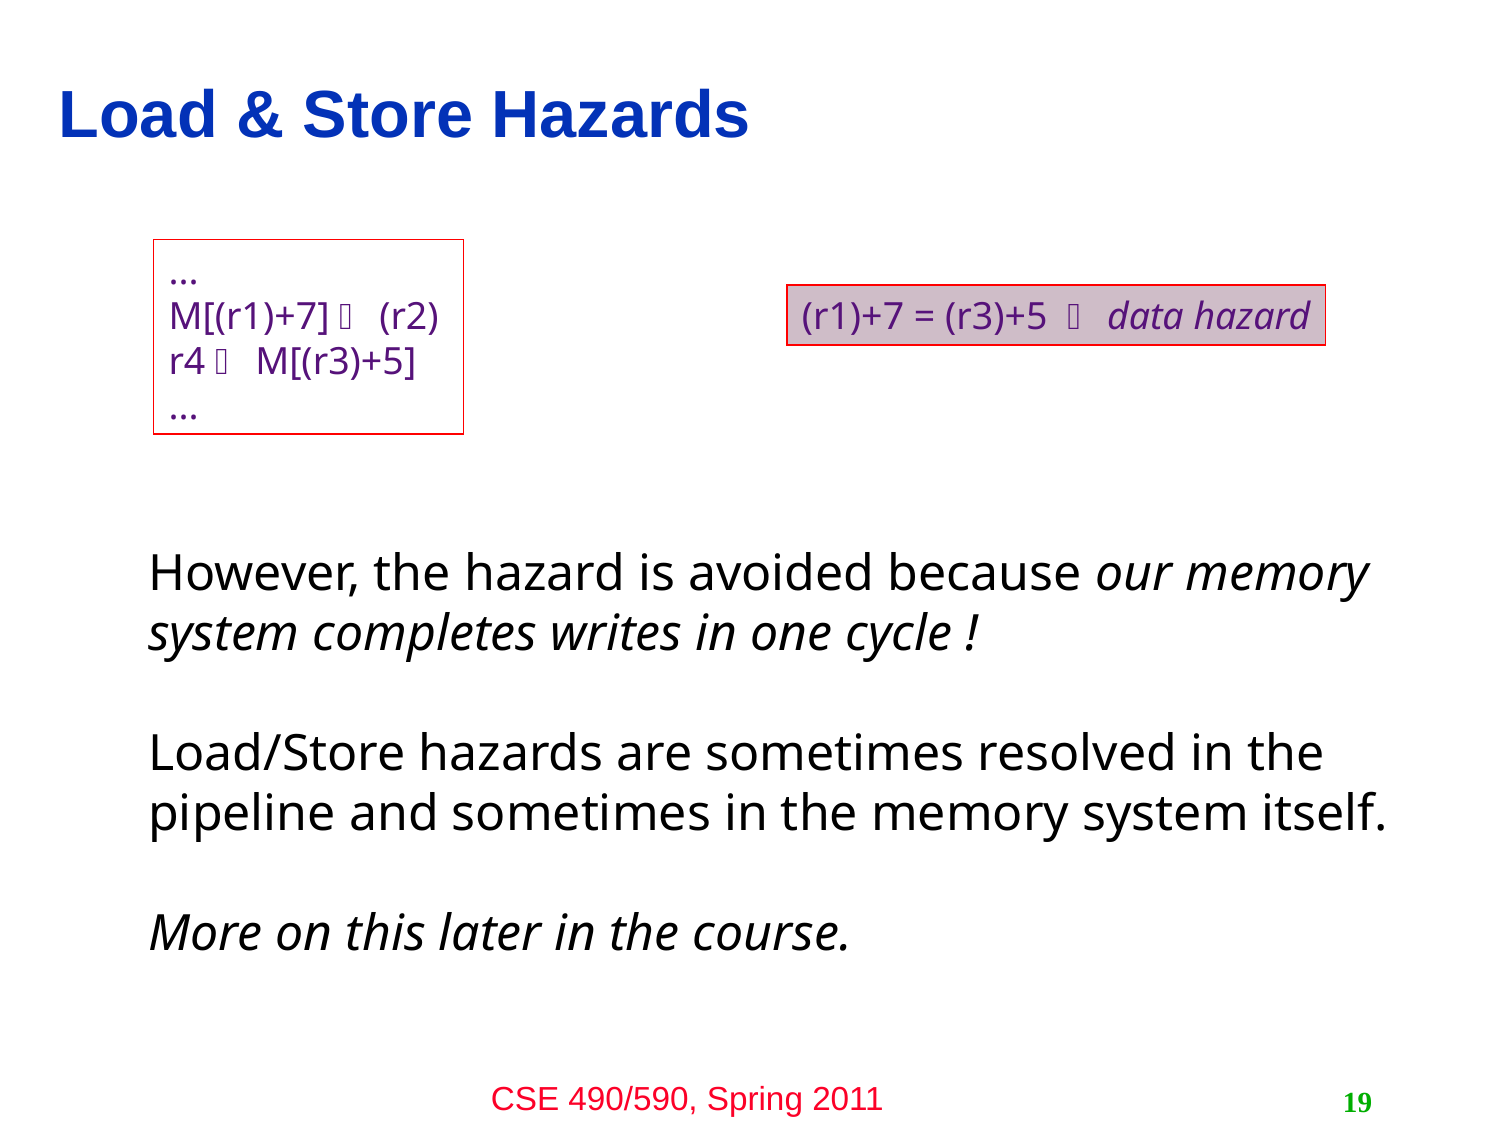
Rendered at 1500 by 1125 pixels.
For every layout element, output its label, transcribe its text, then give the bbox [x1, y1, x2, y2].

title Load & Store Hazards [43, 45, 1219, 186]
text_box (r1)+7 = (r3)+5  data hazard [786, 285, 1326, 345]
text_box However, the hazard is avoided because our memory system completes writes in one cycle ! Load/Store hazards are sometimes resolved in the pipeline and sometimes in the memory system itself. More on this later in the course. [133, 533, 1435, 968]
text_box ... M[(r1)+7]  (r2) r4  M[(r3)+5] ... [153, 239, 464, 434]
slide_number 19 [1074, 1076, 1388, 1125]
